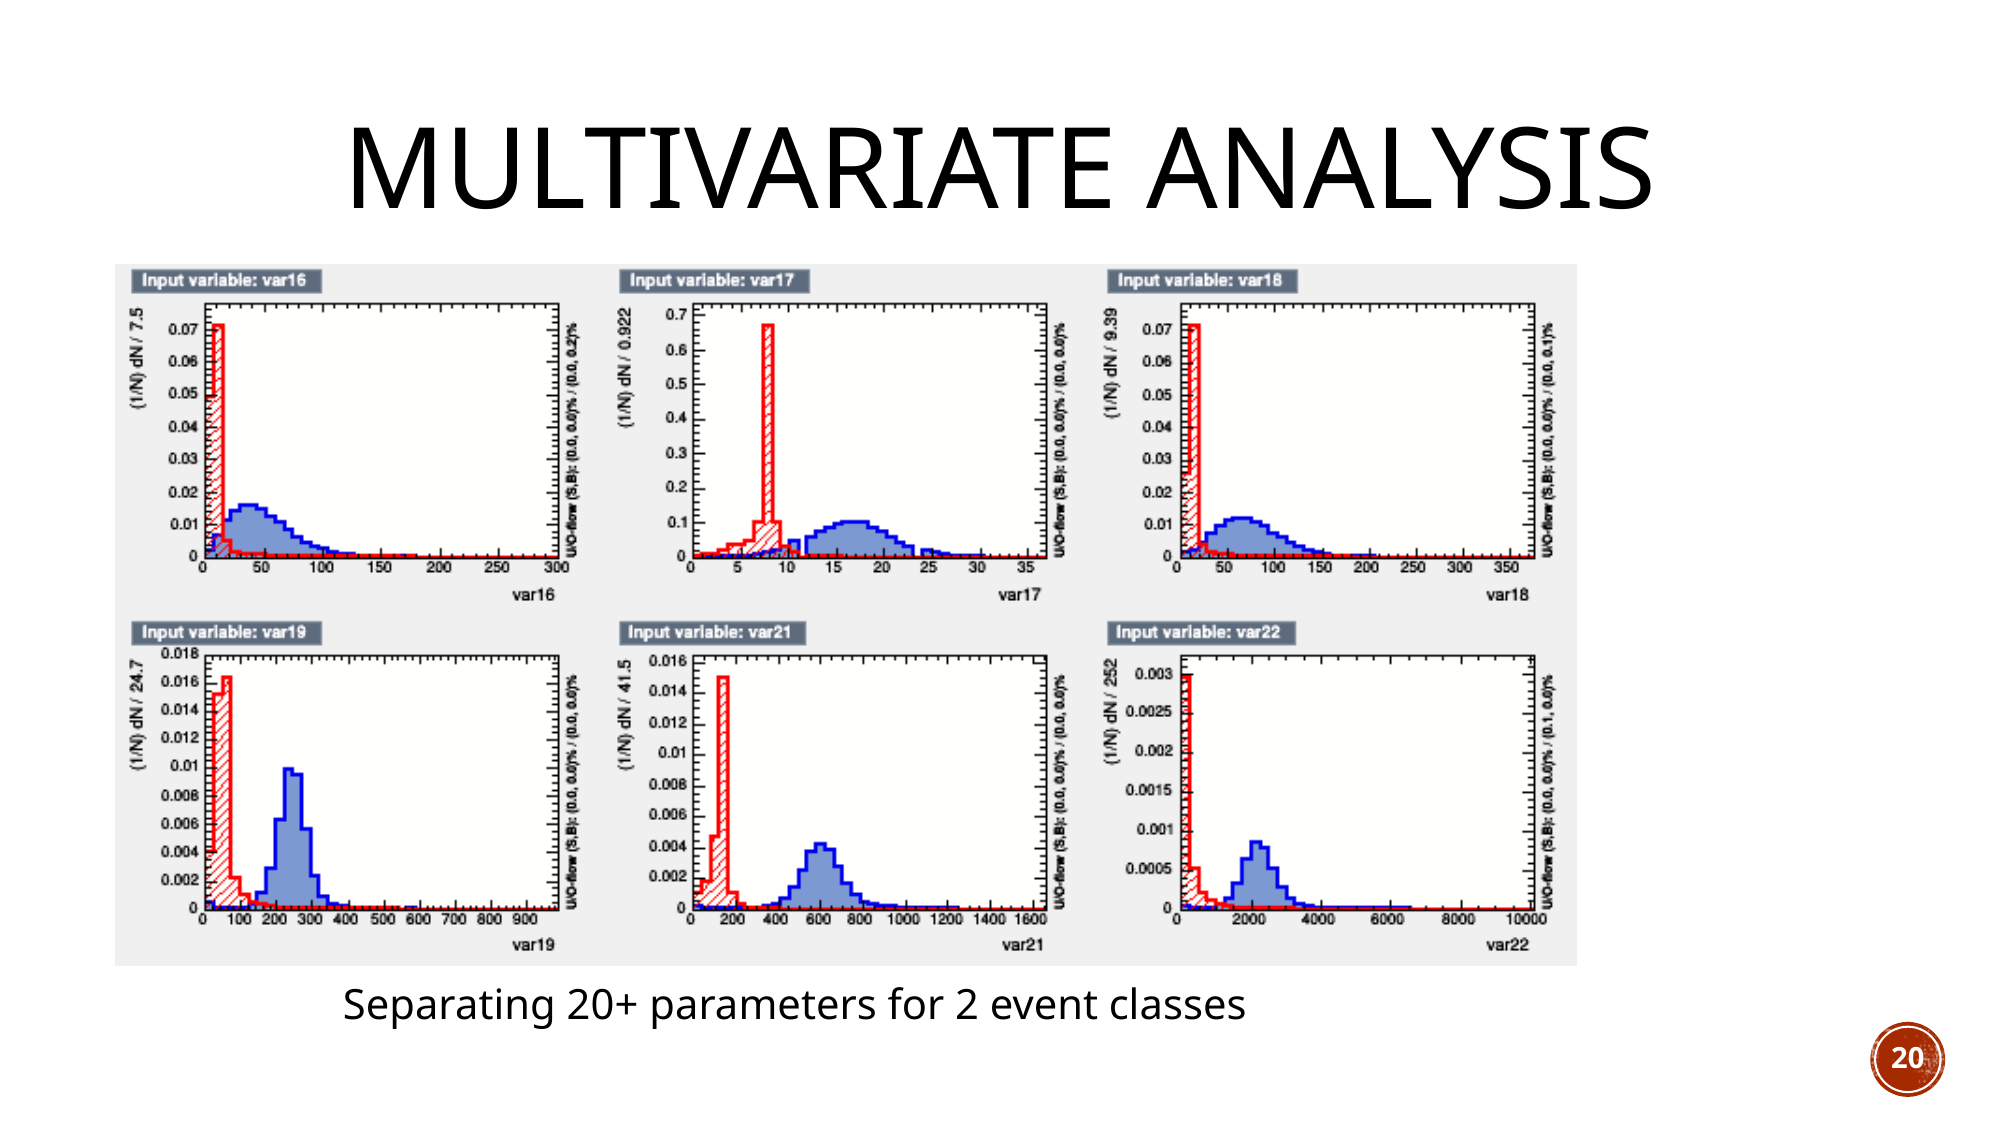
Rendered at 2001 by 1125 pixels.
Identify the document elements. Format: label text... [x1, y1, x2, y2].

picture [116, 265, 1576, 964]
slide_number 20 [1855, 1028, 1961, 1089]
text_box Separating 20+ parameters for 2 event classes [328, 970, 1376, 1035]
title Multivariate analysis [328, 79, 1913, 265]
